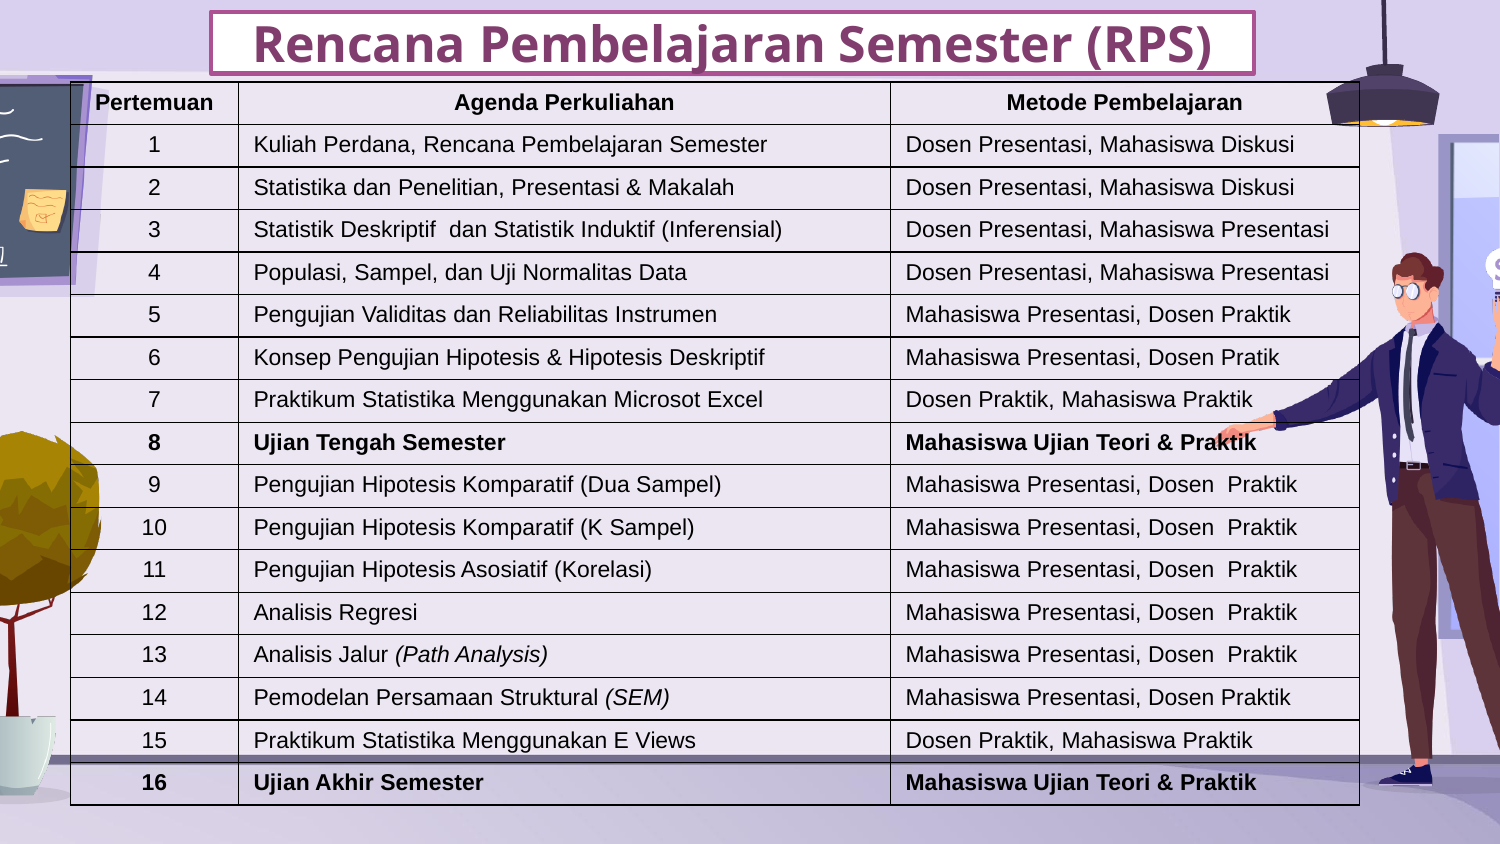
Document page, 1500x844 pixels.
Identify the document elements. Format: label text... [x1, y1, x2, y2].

table_cell Mahasiswa Ujian Teori & Praktik [891, 763, 1359, 804]
table_cell Dosen Presentasi, Mahasiswa Diskusi [891, 168, 1359, 209]
table_cell Pengujian Validitas dan Reliabilitas Instrumen [239, 295, 890, 336]
table_cell Pengujian Hipotesis Komparatif (K Sampel) [239, 508, 890, 549]
table_cell Ujian Tengah Semester [239, 423, 890, 464]
table_cell 2 [71, 168, 238, 209]
table_header Agenda Perkuliahan [239, 83, 890, 124]
table_cell 6 [71, 338, 238, 379]
table_cell Konsep Pengujian Hipotesis & Hipotesis Deskriptif [239, 338, 890, 379]
table_cell 1 [71, 125, 238, 166]
table_cell Mahasiswa Presentasi, Dosen Praktik [891, 635, 1206, 677]
table_cell Mahasiswa Presentasi, Dosen Praktik [891, 593, 1206, 634]
table_cell Pemodelan Persamaan Struktural (SEM) [239, 678, 890, 719]
table_cell Analisis Regresi [239, 593, 890, 634]
picture [0, 0, 1500, 844]
table_cell 4 [71, 253, 238, 294]
table_cell Ujian Akhir Semester [239, 763, 890, 804]
table_cell Dosen Presentasi, Mahasiswa Presentasi [891, 210, 1359, 251]
table_cell Mahasiswa Presentasi, Dosen Praktik [891, 465, 1206, 507]
title Rencana Pembelajaran Semester (RPS) [209, 10, 1256, 76]
table_header Pertemuan [71, 83, 238, 124]
table_cell Pengujian Hipotesis Asosiatif (Korelasi) [239, 550, 890, 592]
table_cell 12 [71, 593, 238, 634]
table_cell Pengujian Hipotesis Komparatif (Dua Sampel) [239, 465, 890, 507]
table_cell 11 [71, 550, 238, 592]
table_cell 10 [71, 508, 238, 549]
table_cell Mahasiswa Presentasi, Dosen Praktik [891, 550, 1206, 592]
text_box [1211, 248, 1500, 795]
table_cell 16 [71, 763, 238, 804]
table_cell 9 [71, 465, 238, 507]
table_cell Statistik Deskriptif dan Statistik Induktif (Inferensial) [239, 210, 890, 251]
table_cell 3 [71, 210, 238, 251]
table_cell 8 [71, 423, 238, 464]
table_cell 7 [71, 380, 238, 422]
table_cell Kuliah Perdana, Rencana Pembelajaran Semester [239, 125, 890, 166]
table_cell 5 [71, 295, 238, 336]
table_cell Mahasiswa Presentasi, Dosen Praktik [891, 508, 1206, 549]
table_cell Praktikum Statistika Menggunakan E Views [239, 721, 890, 762]
table_cell Dosen Presentasi, Mahasiswa Diskusi [891, 125, 1359, 166]
table_cell Dosen Praktik, Mahasiswa Praktik [891, 721, 1206, 762]
table_cell 14 [71, 678, 238, 719]
table_cell Analisis Jalur (Path Analysis) [239, 635, 890, 677]
table_cell Mahasiswa Presentasi, Dosen Pratik [891, 338, 1206, 379]
table_cell Dosen Praktik, Mahasiswa Praktik [891, 380, 1206, 422]
table_cell Dosen Presentasi, Mahasiswa Presentasi [891, 253, 1206, 294]
table_cell 13 [71, 635, 238, 677]
table_cell Mahasiswa Presentasi, Dosen Praktik [891, 678, 1206, 719]
table_header Metode Pembelajaran [891, 83, 1359, 124]
table_cell Praktikum Statistika Menggunakan Microsot Excel [239, 380, 890, 422]
table_cell 15 [71, 721, 238, 762]
picture [1360, 0, 1500, 248]
table_cell Mahasiswa Ujian Teori & Praktik [891, 423, 1206, 464]
table_cell Populasi, Sampel, dan Uji Normalitas Data [239, 253, 890, 294]
table_cell Mahasiswa Presentasi, Dosen Praktik [891, 295, 1206, 336]
table_cell Statistika dan Penelitian, Presentasi & Makalah [239, 168, 890, 209]
